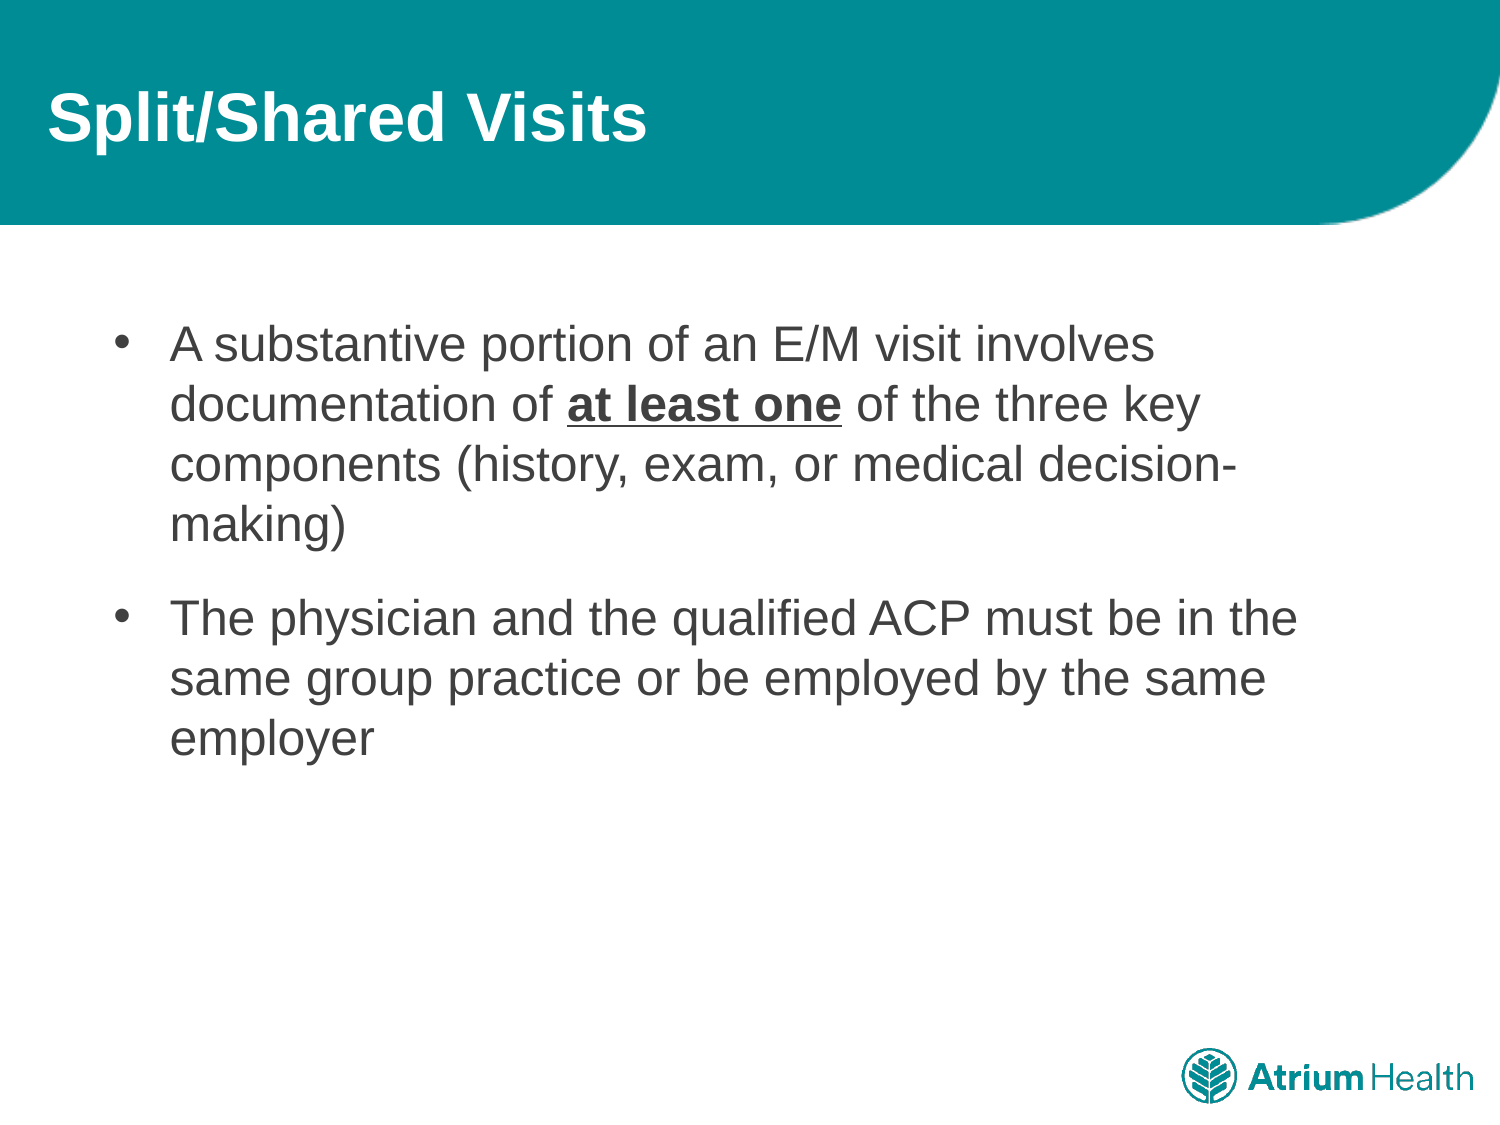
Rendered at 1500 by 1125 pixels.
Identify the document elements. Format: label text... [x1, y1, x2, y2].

picture [0, 0, 1500, 225]
title Split/Shared Visits [32, 10, 1474, 228]
picture [1154, 1020, 1500, 1125]
text_box A substantive portion of an E/M visit involves documentation of at least one of the three key components (history, exam, or medical decision-making) The physician and the qualified ACP must be in the same group practice or be employed by the same employer [98, 304, 1349, 917]
